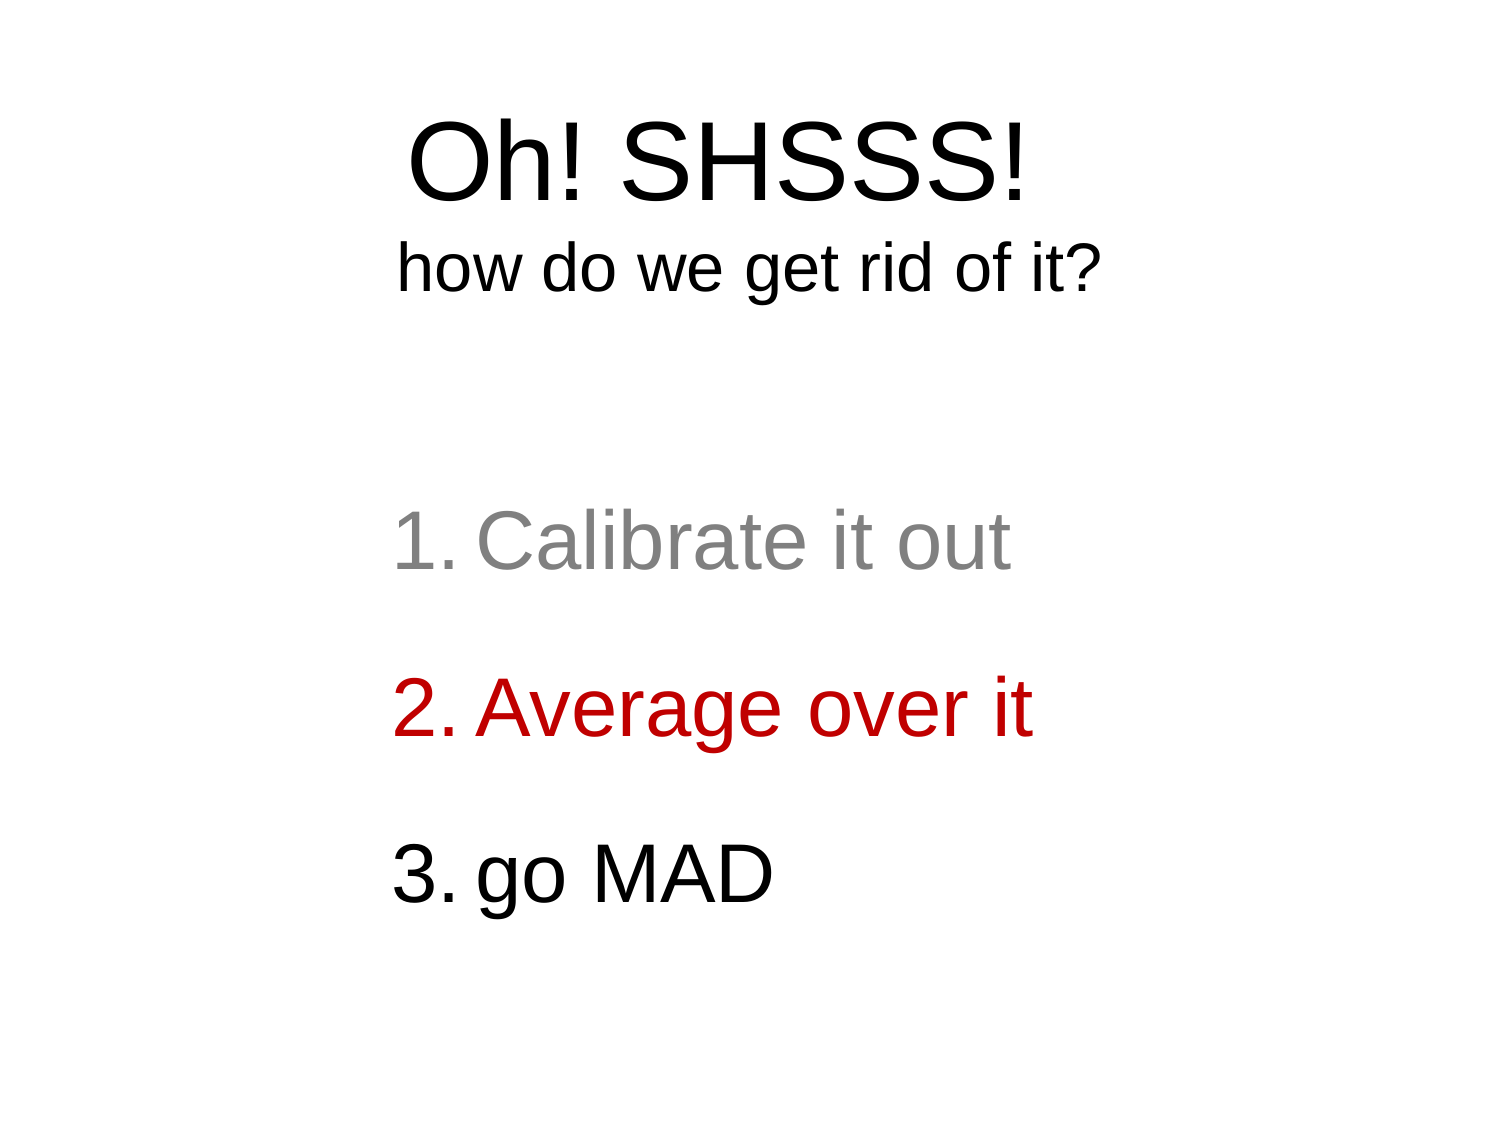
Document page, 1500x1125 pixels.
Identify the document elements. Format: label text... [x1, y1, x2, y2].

title Oh! SHSSS! how do we get rid of it? [75, 0, 1425, 393]
list Calibrate it out Average over it go MAD [376, 428, 1425, 1005]
